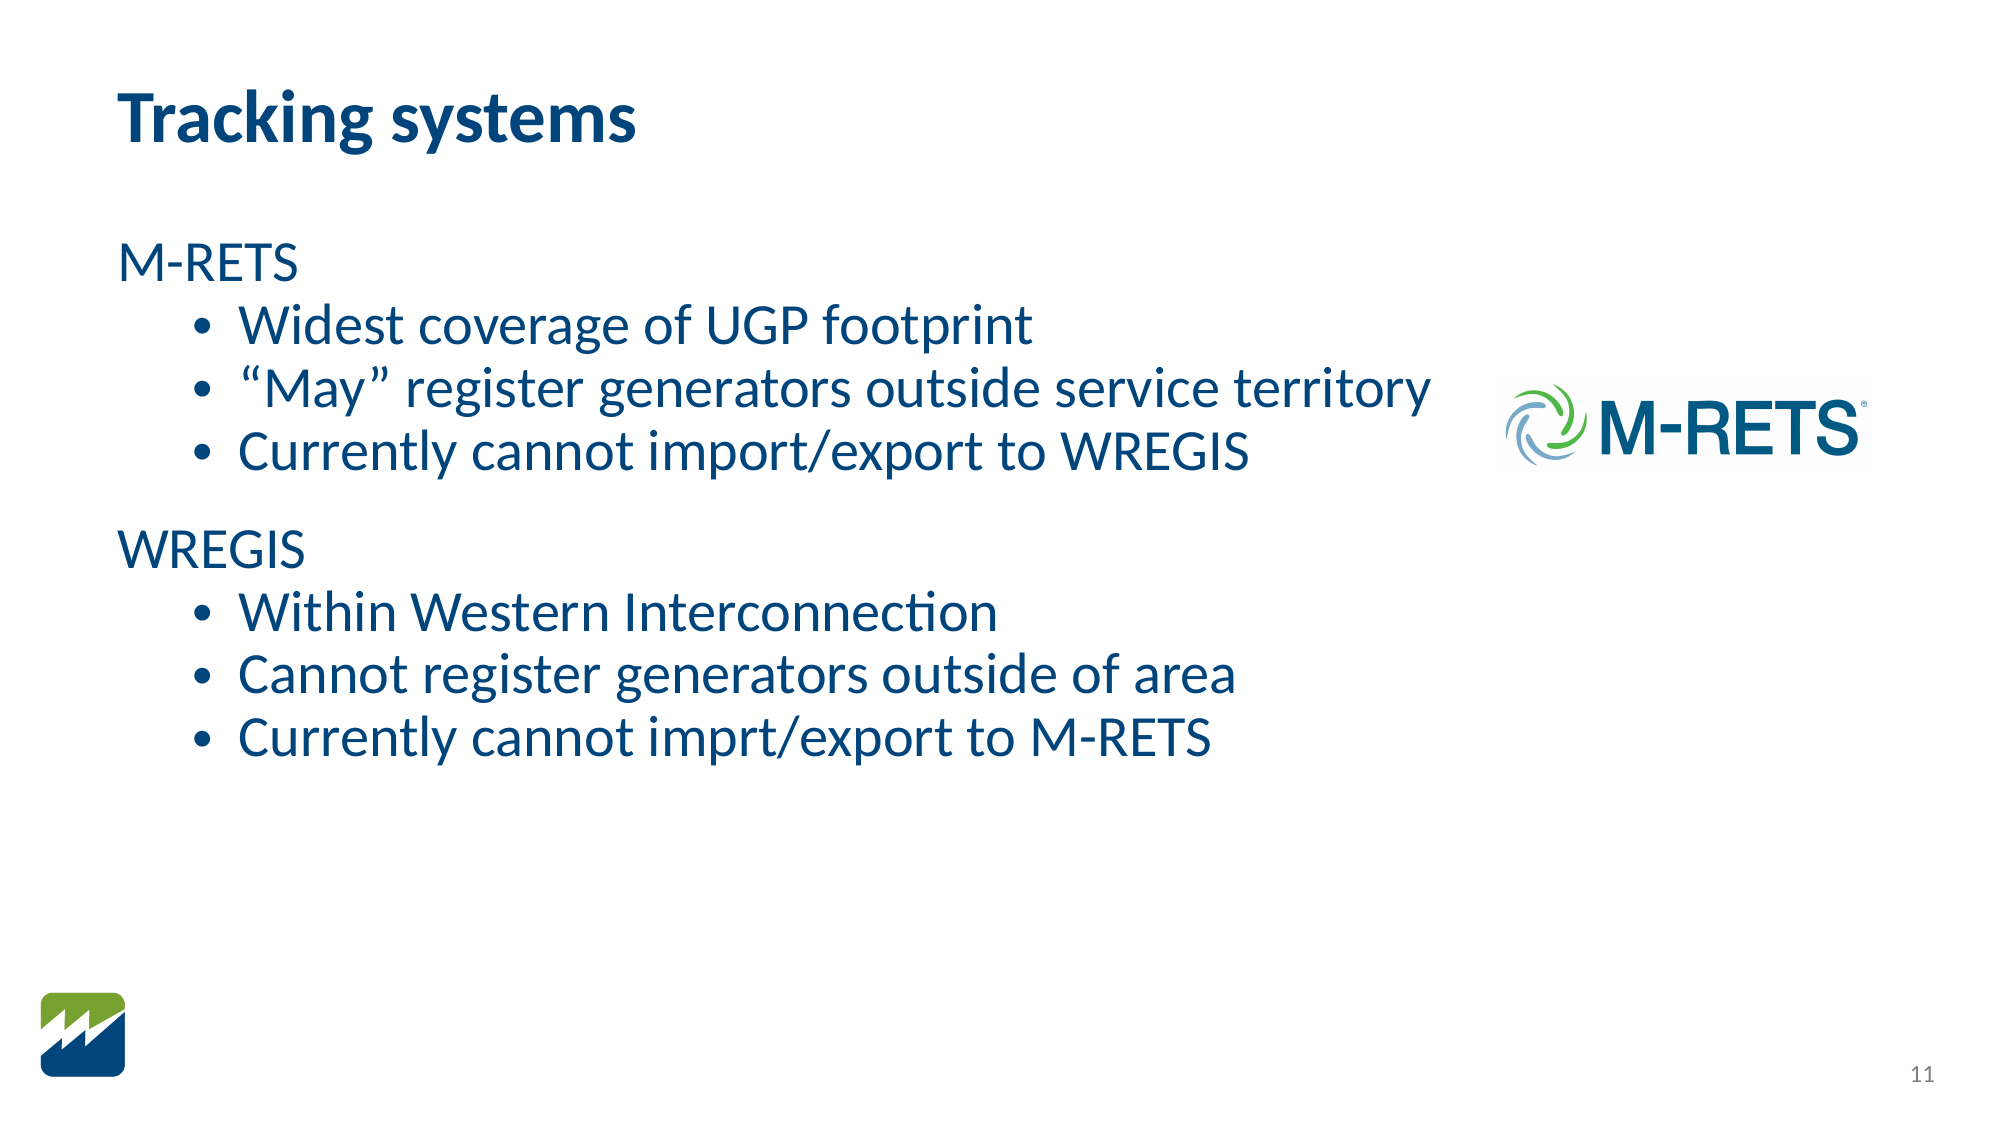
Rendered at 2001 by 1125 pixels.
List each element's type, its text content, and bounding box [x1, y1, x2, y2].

title Tracking systems [101, 13, 1827, 231]
list M-RETS Widest coverage of UGP footprint “May” register generators outside service territory Currently cannot import/export to WREGIS WREGIS Within Western Interconnection Cannot register generators outside of area Currently cannot imprt/export to M-RETS [101, 232, 1942, 1024]
slide_number 11 [1500, 1042, 1950, 1103]
picture [39, 991, 126, 1078]
picture [1499, 378, 1874, 472]
